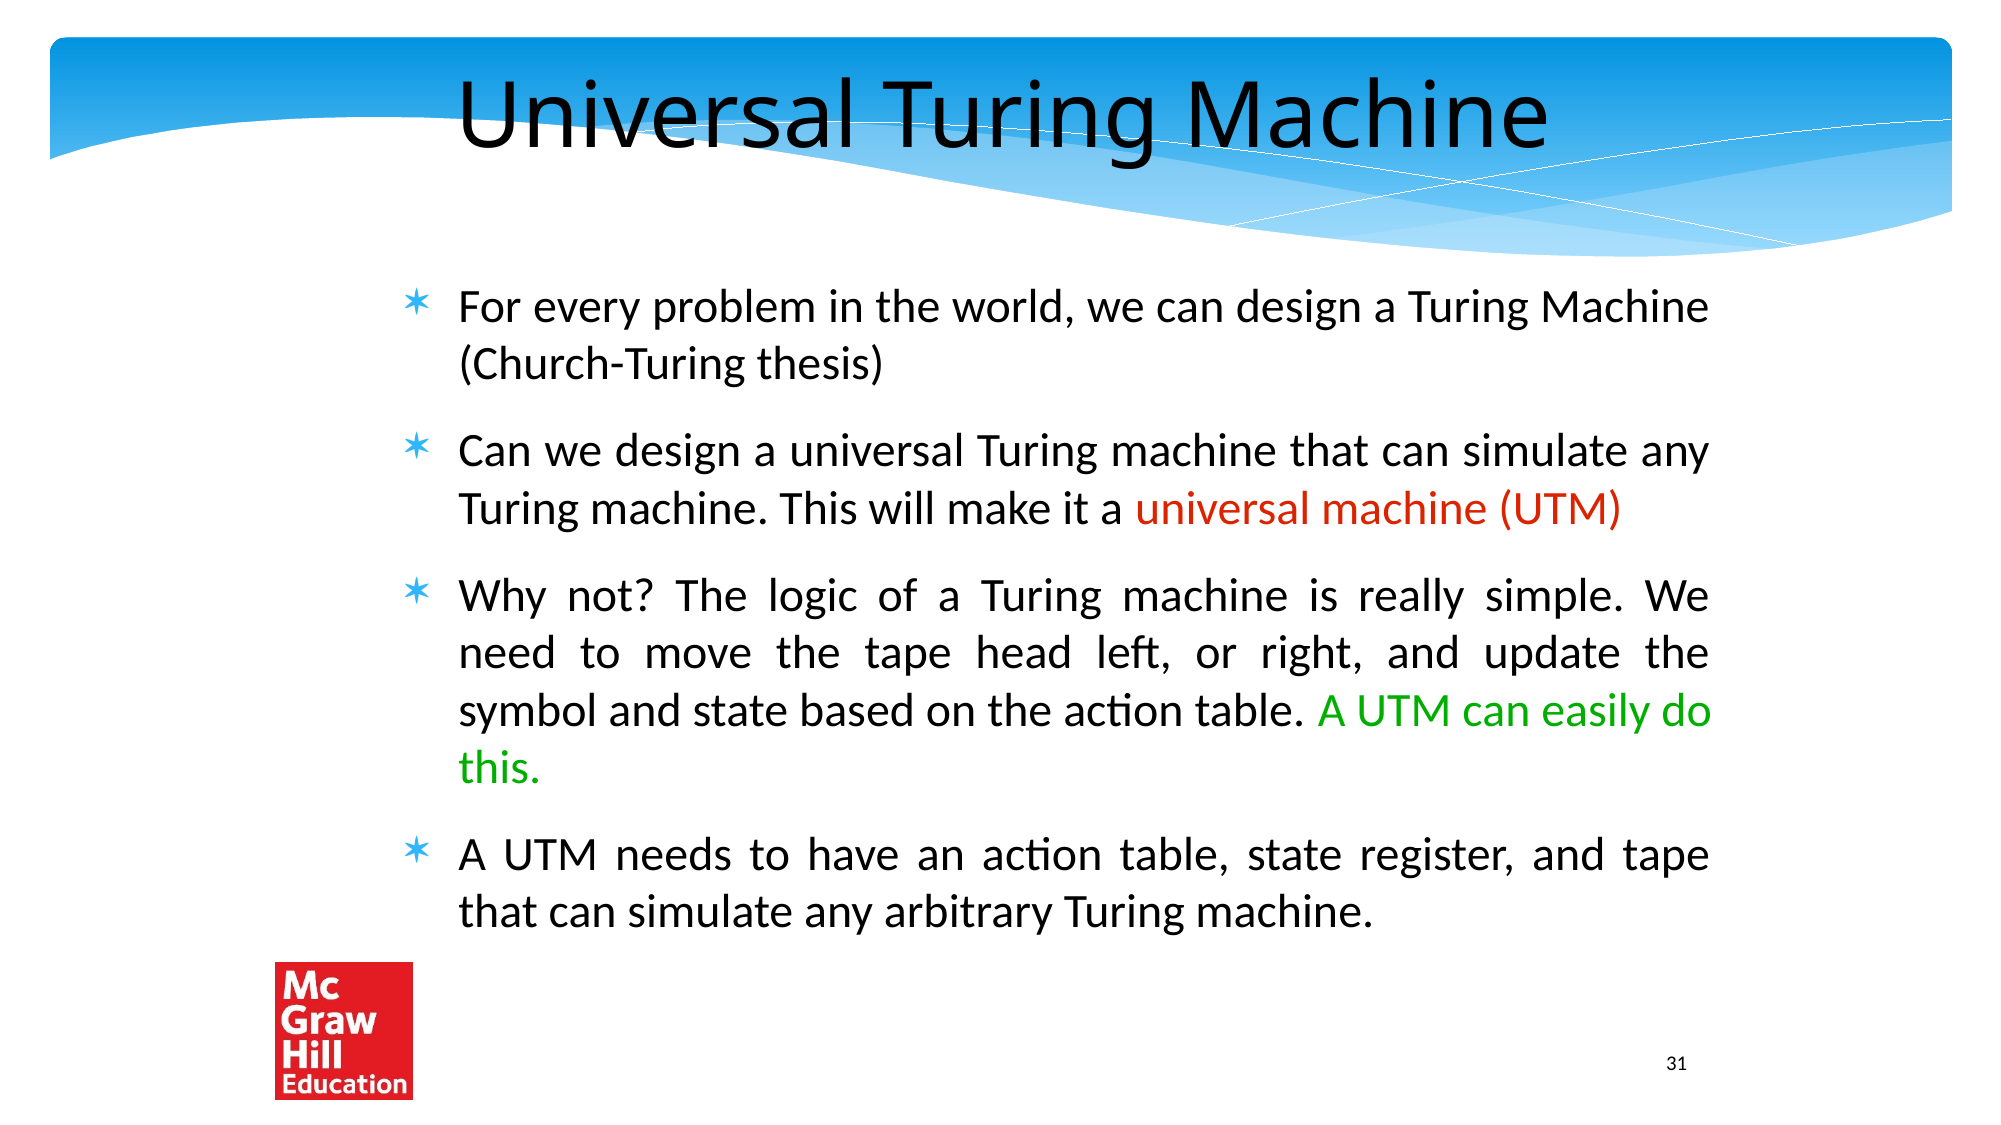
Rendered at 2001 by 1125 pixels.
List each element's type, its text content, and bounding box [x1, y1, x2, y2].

list For every problem in the world, we can design a Turing Machine (Church-Turing thesis) Can we design a universal Turing machine that can simulate any Turing machine. This will make it a universal machine (UTM) Why not? The logic of a Turing machine is really simple. We need to move the tape head left, or right, and update the symbol and state based on the action table. A UTM can easily do this. A UTM needs to have an action table, state register, and tape that can simulate any arbitrary Turing machine. [387, 274, 1713, 950]
title Universal Turing Machine [395, 33, 1613, 188]
text_box 31 [1651, 1042, 1744, 1103]
picture [274, 962, 413, 1101]
